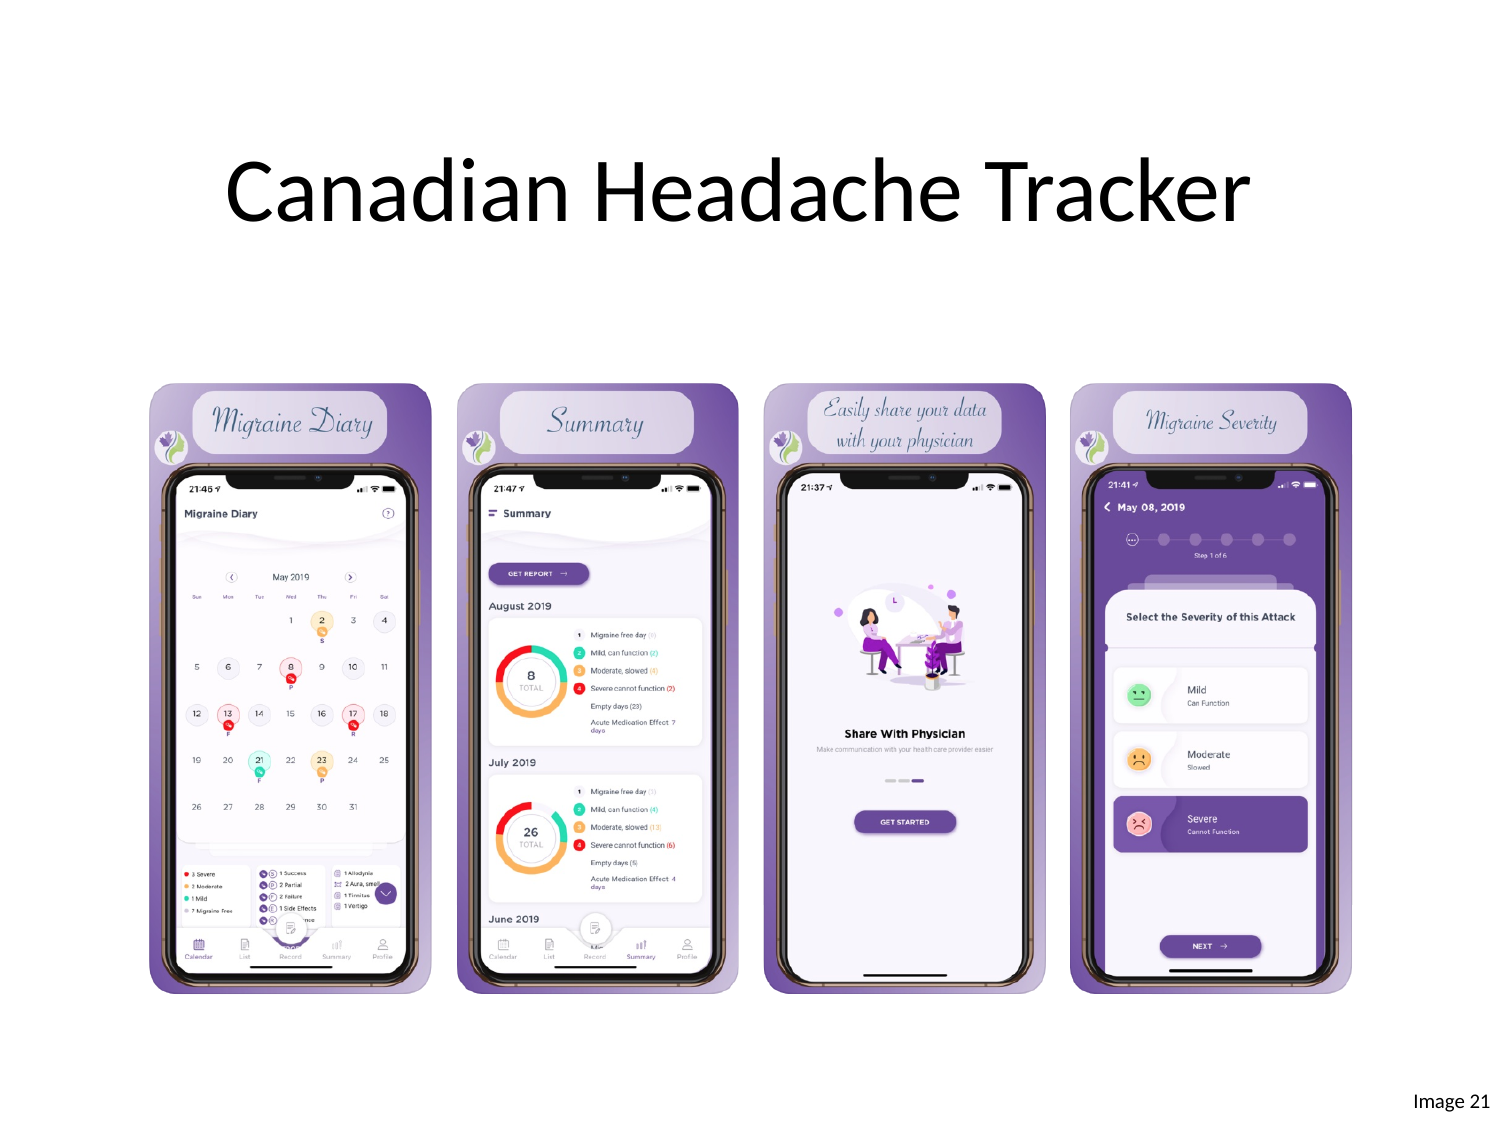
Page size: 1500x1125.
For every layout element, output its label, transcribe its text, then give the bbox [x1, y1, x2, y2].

title Canadian Headache Tracker [75, 90, 1425, 279]
text_box Image 21 [1398, 1079, 1500, 1120]
picture [146, 376, 1354, 998]
